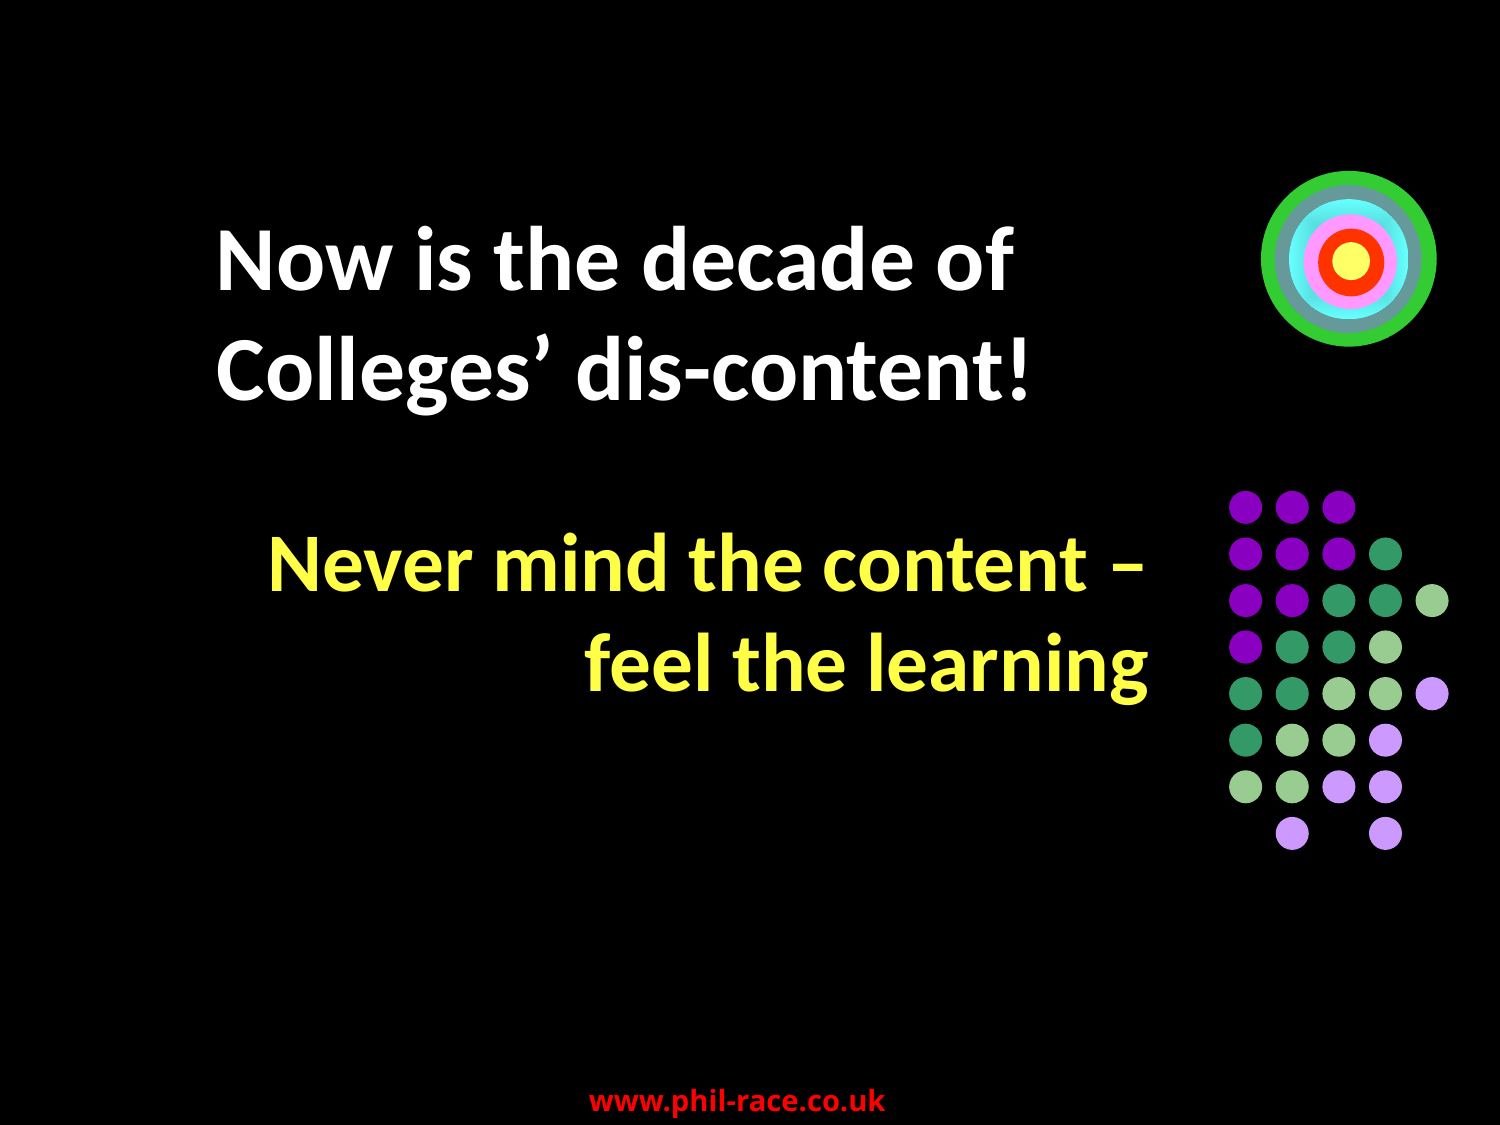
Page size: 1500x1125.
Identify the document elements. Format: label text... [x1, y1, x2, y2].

title Now is the decade of Colleges’ dis-content! [29, 76, 1223, 427]
subtitle Never mind the content – feel the learning [139, 499, 1165, 888]
